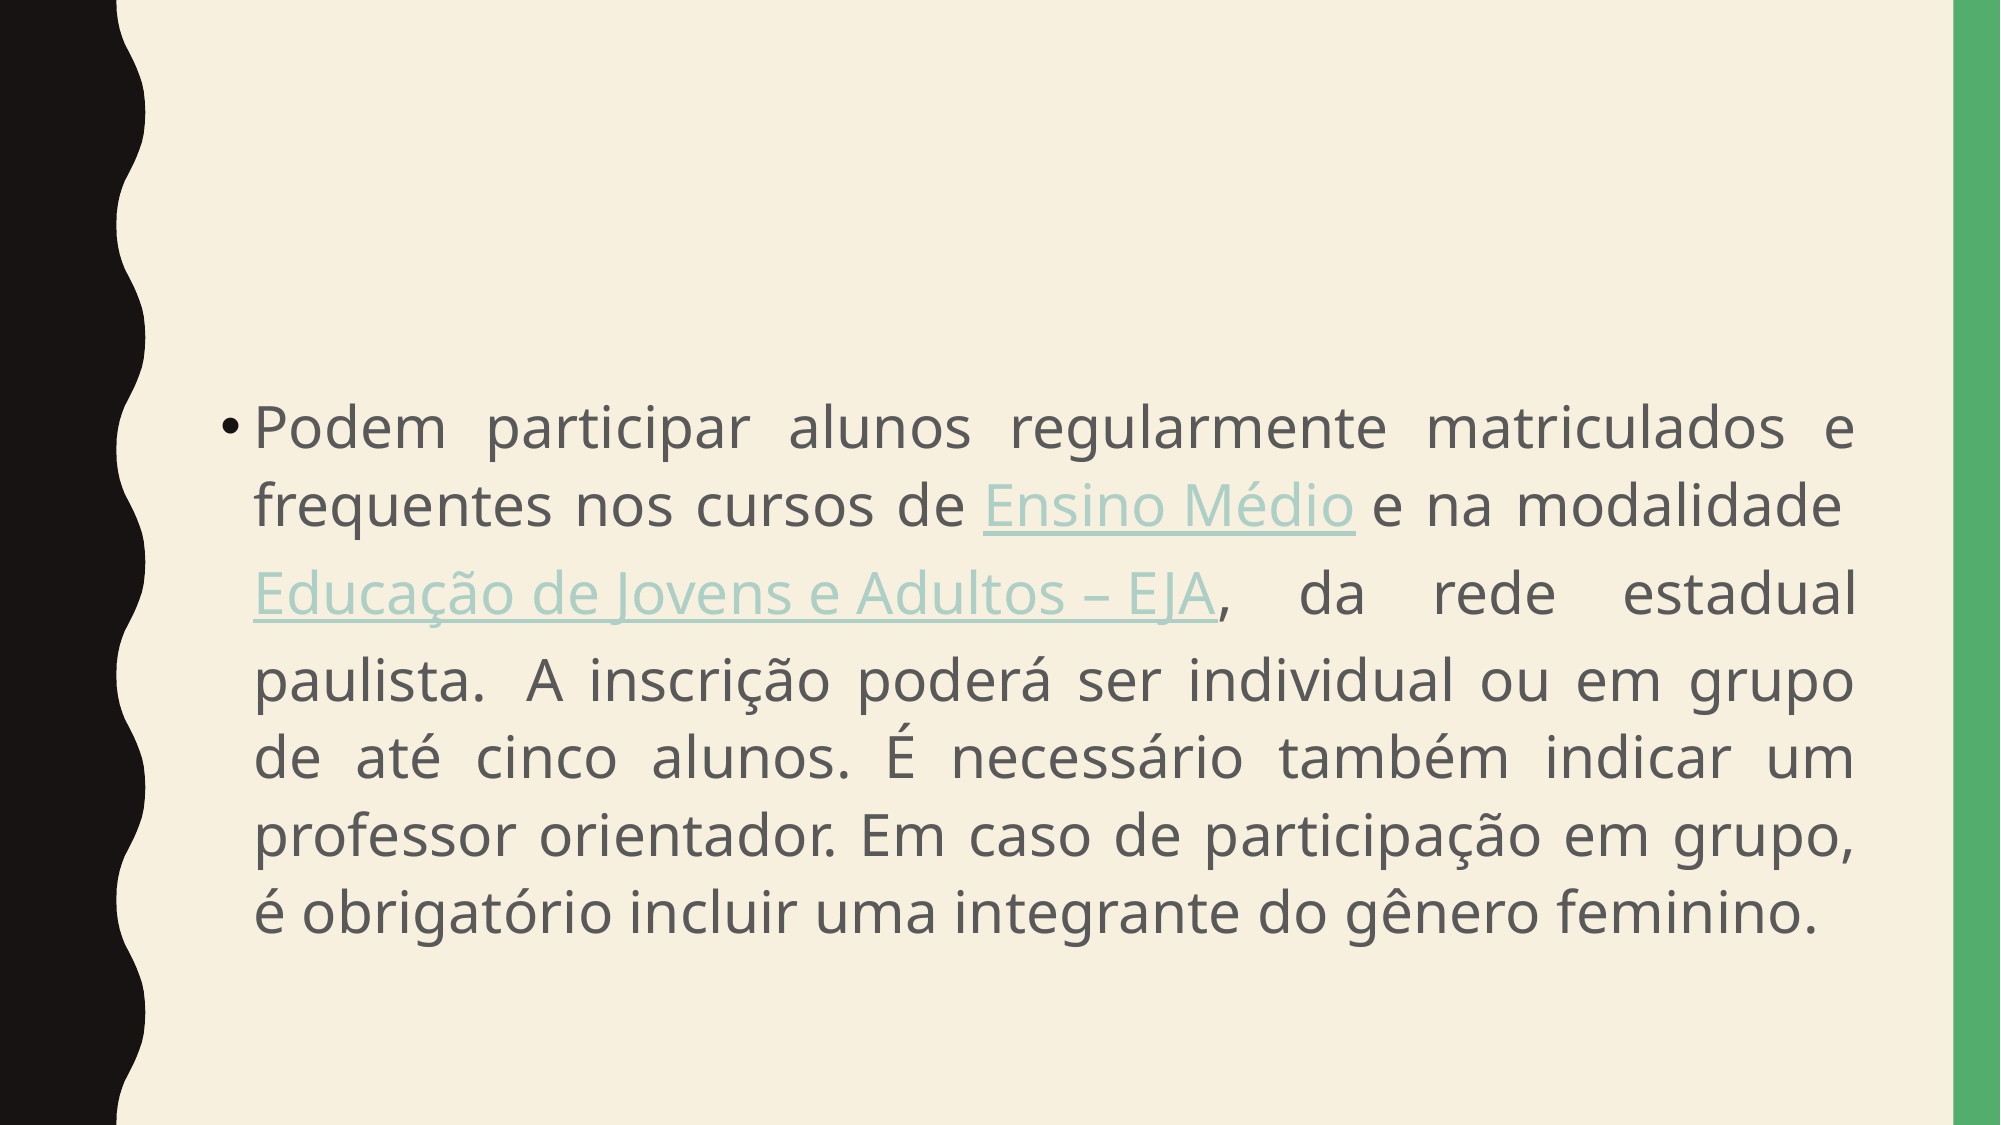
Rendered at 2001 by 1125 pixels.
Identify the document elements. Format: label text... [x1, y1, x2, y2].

list Podem participar alunos regularmente matriculados e frequentes nos cursos de Ensino Médio e na modalidade Educação de Jovens e Adultos – EJA, da rede estadual paulista. A inscrição poderá ser individual ou em grupo de até cinco alunos. É necessário também indicar um professor orientador. Em caso de participação em grupo, é obrigatório incluir uma integrante do gênero feminino. [205, 375, 1875, 965]
